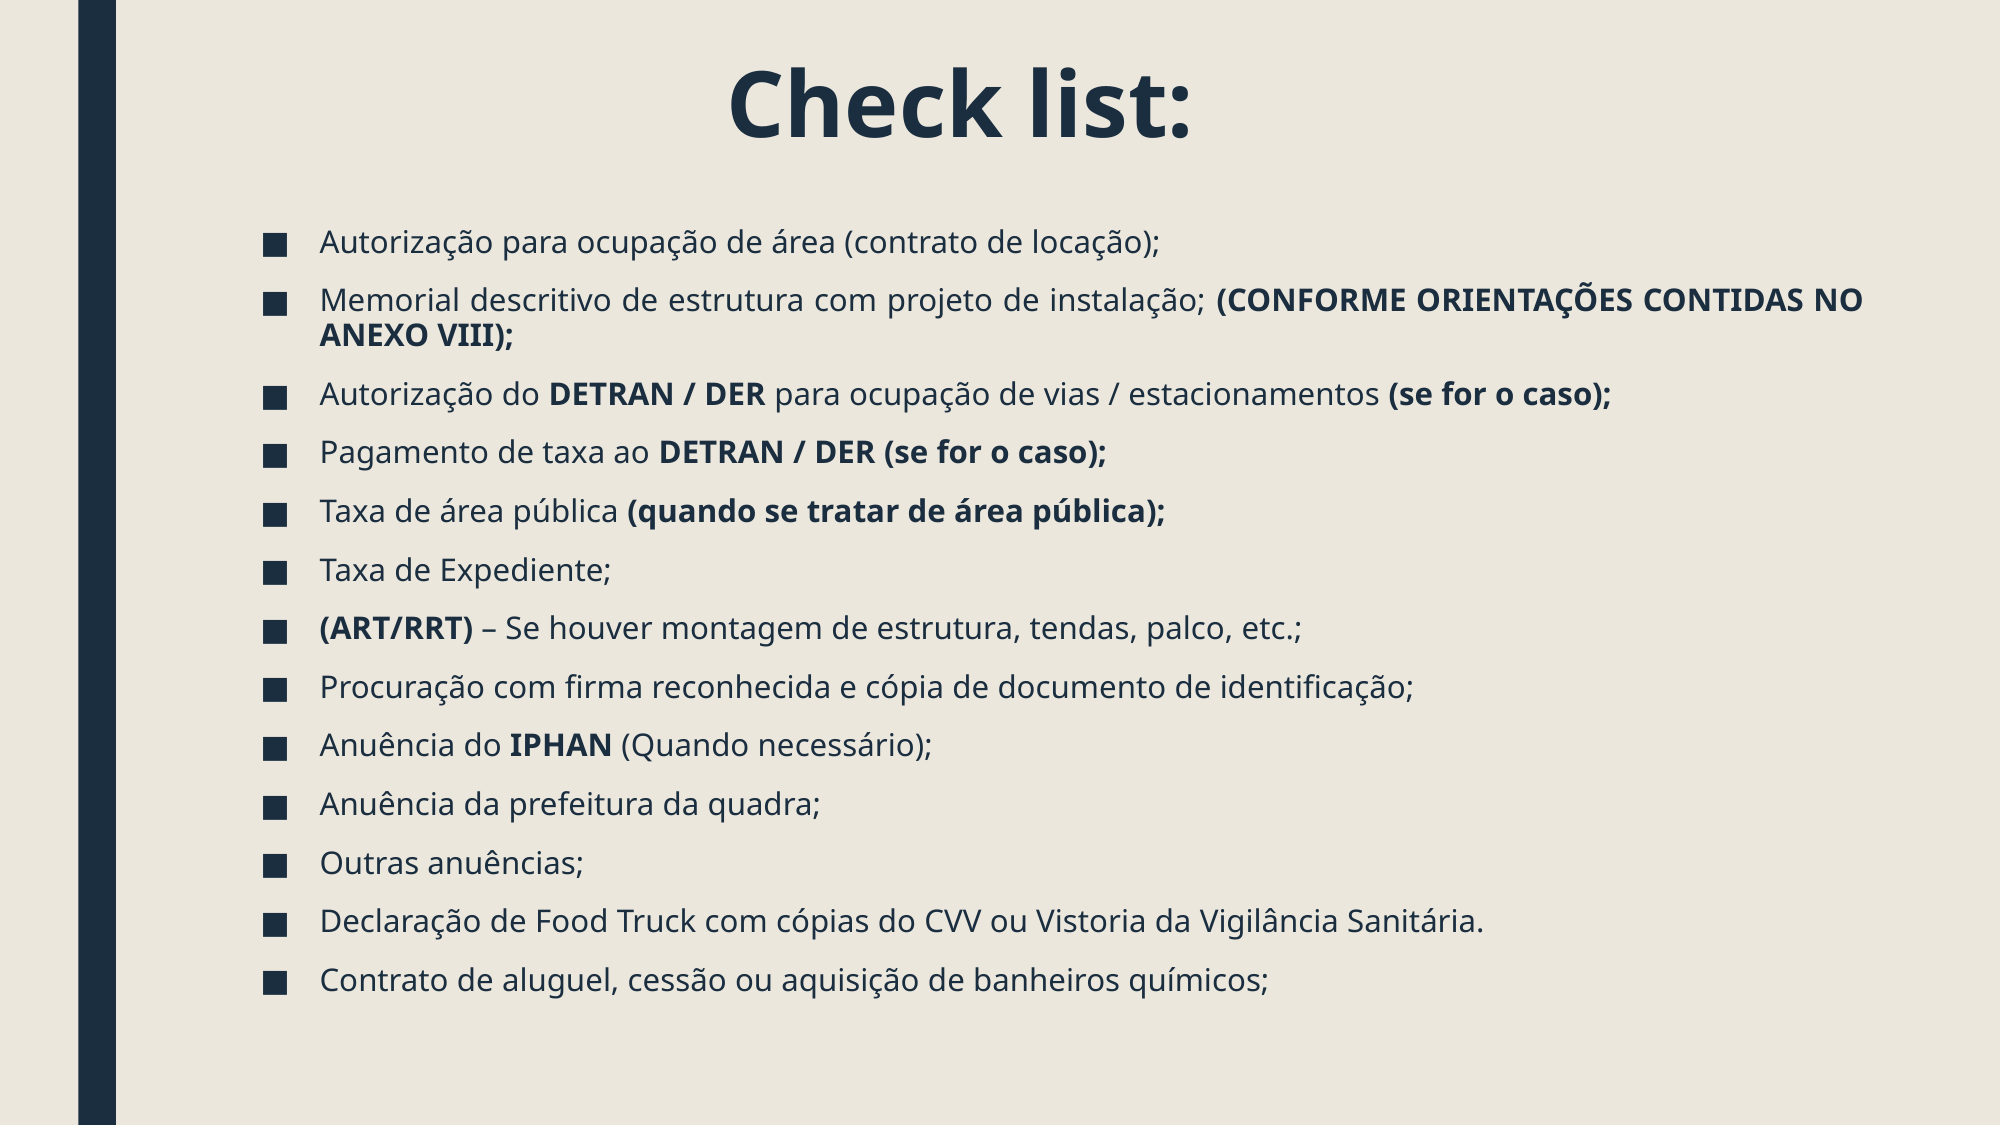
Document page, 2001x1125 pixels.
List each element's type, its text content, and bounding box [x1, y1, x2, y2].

list Autorização para ocupação de área (contrato de locação); Memorial descritivo de estrutura com projeto de instalação; (CONFORME ORIENTAÇÕES CONTIDAS NO ANEXO VIII); Autorização do DETRAN / DER para ocupação de vias / estacionamentos (se for o caso); Pagamento de taxa ao DETRAN / DER (se for o caso); Taxa de área pública (quando se tratar de área pública); Taxa de Expediente; (ART/RRT) – Se houver montagem de estrutura, tendas, palco, etc.; Procuração com firma reconhecida e cópia de documento de identificação; Anuência do IPHAN (Quando necessário); Anuência da prefeitura da quadra; Outras anuências; Declaração de Food Truck com cópias do CVV ou Vistoria da Vigilância Sanitária. Contrato de aluguel, cessão ou aquisição de banheiros químicos; [245, 217, 1880, 1013]
title Check list: [225, 51, 1696, 206]
